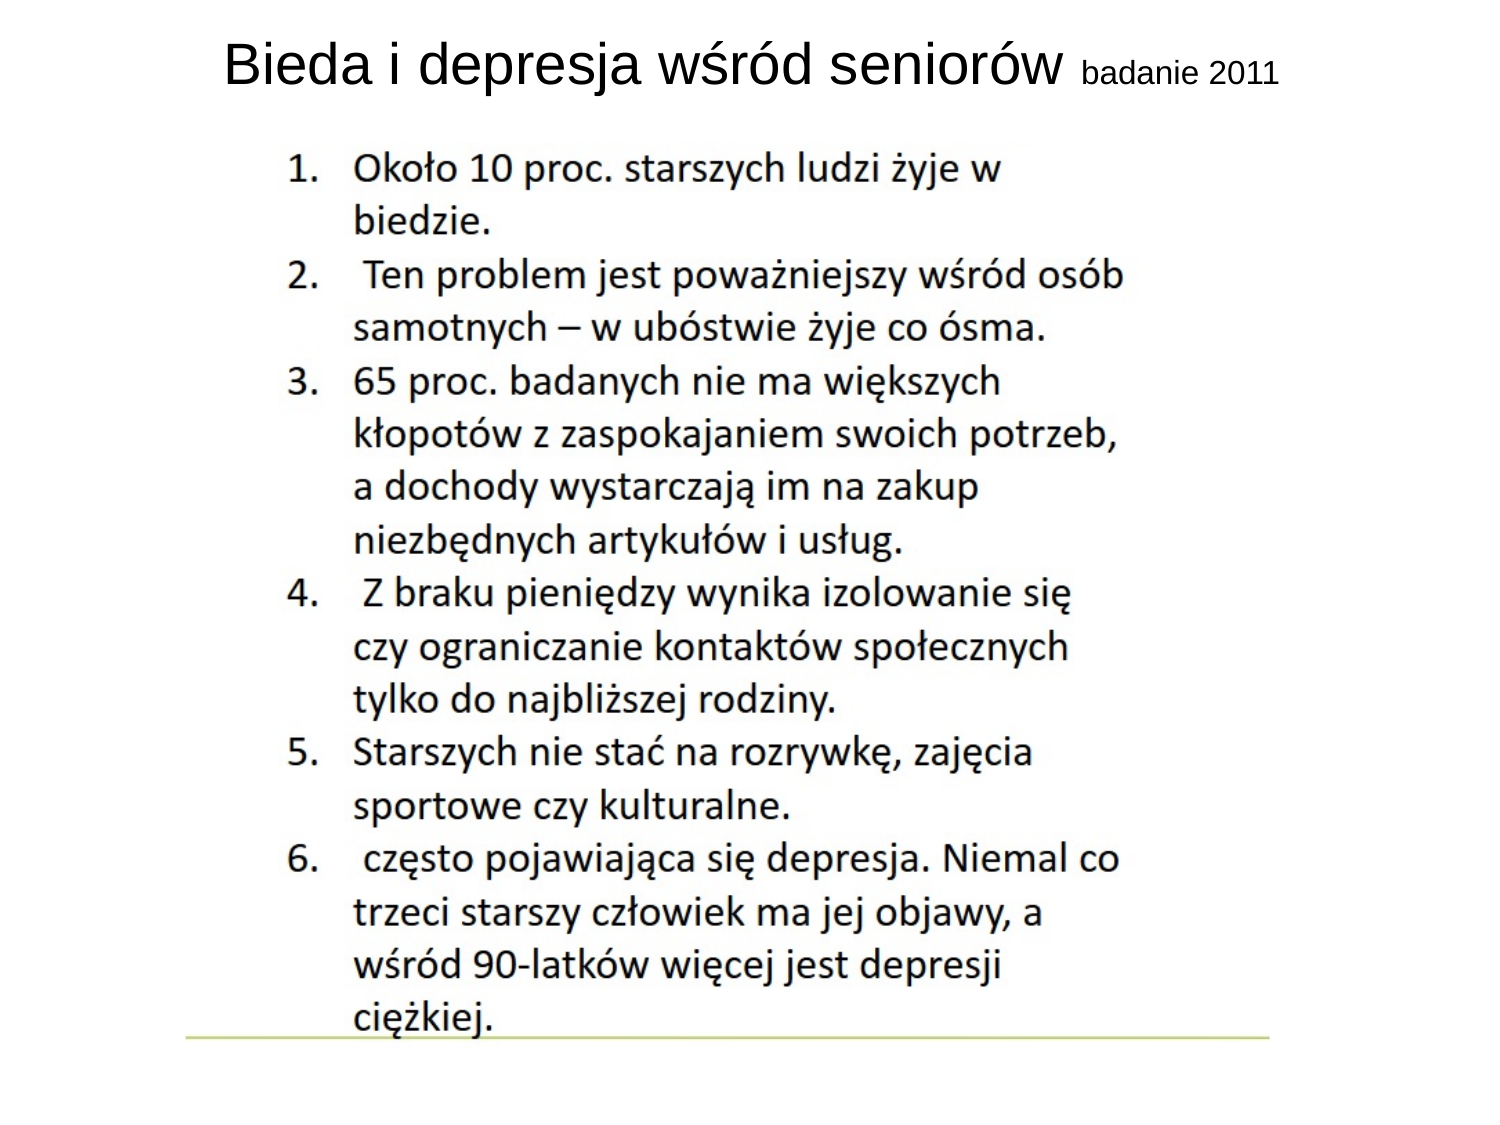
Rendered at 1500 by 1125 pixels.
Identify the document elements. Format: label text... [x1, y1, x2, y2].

text_box Bieda i depresja wśród seniorów badanie 2011 [208, 19, 1296, 104]
picture [185, 142, 1270, 1049]
